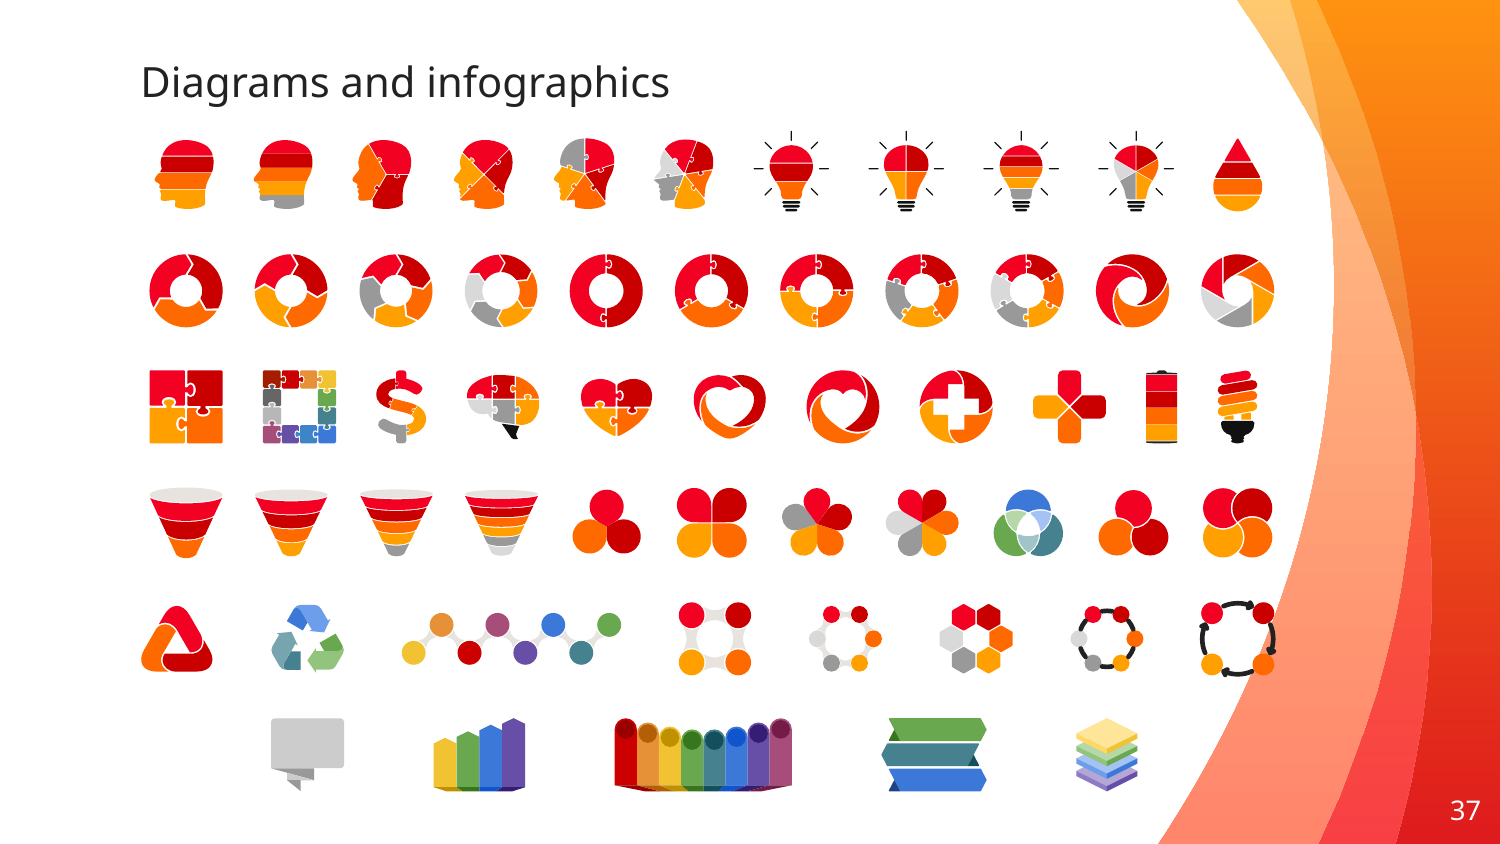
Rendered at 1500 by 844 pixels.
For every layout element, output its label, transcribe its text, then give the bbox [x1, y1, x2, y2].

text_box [140, 605, 214, 672]
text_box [579, 377, 654, 437]
title Diagrams and infographics [140, 40, 1360, 106]
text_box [154, 137, 215, 212]
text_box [753, 130, 830, 212]
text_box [553, 137, 615, 212]
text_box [375, 370, 427, 444]
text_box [1076, 717, 1138, 792]
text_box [262, 370, 337, 444]
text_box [1095, 489, 1170, 556]
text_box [674, 485, 749, 560]
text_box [569, 254, 643, 328]
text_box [270, 604, 345, 673]
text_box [1032, 370, 1107, 444]
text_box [1200, 253, 1275, 328]
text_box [149, 254, 223, 328]
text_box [351, 137, 415, 212]
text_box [674, 253, 749, 328]
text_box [881, 717, 988, 792]
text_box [359, 254, 433, 328]
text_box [806, 370, 880, 444]
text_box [433, 717, 526, 792]
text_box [569, 489, 644, 557]
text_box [983, 130, 1060, 212]
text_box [939, 603, 1013, 674]
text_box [990, 254, 1065, 328]
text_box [149, 487, 223, 559]
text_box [1095, 254, 1170, 328]
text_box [885, 487, 959, 559]
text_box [453, 137, 515, 212]
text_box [779, 253, 854, 328]
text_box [919, 370, 993, 444]
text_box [614, 717, 793, 792]
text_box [359, 489, 434, 557]
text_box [678, 601, 752, 676]
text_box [254, 489, 328, 557]
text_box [1098, 130, 1175, 212]
slide_number ‹#› [1391, 779, 1482, 844]
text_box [885, 254, 959, 328]
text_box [653, 137, 715, 212]
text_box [149, 370, 223, 444]
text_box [401, 612, 622, 665]
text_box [808, 605, 883, 672]
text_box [990, 489, 1065, 557]
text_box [253, 137, 314, 212]
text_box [1213, 137, 1263, 212]
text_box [780, 487, 854, 558]
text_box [1217, 369, 1258, 444]
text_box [464, 489, 539, 556]
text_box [1070, 605, 1144, 672]
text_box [868, 130, 945, 212]
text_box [254, 254, 328, 328]
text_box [1200, 601, 1275, 676]
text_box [270, 718, 345, 792]
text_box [464, 253, 538, 328]
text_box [466, 374, 540, 440]
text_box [692, 374, 767, 439]
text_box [1200, 487, 1275, 558]
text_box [1145, 370, 1178, 444]
